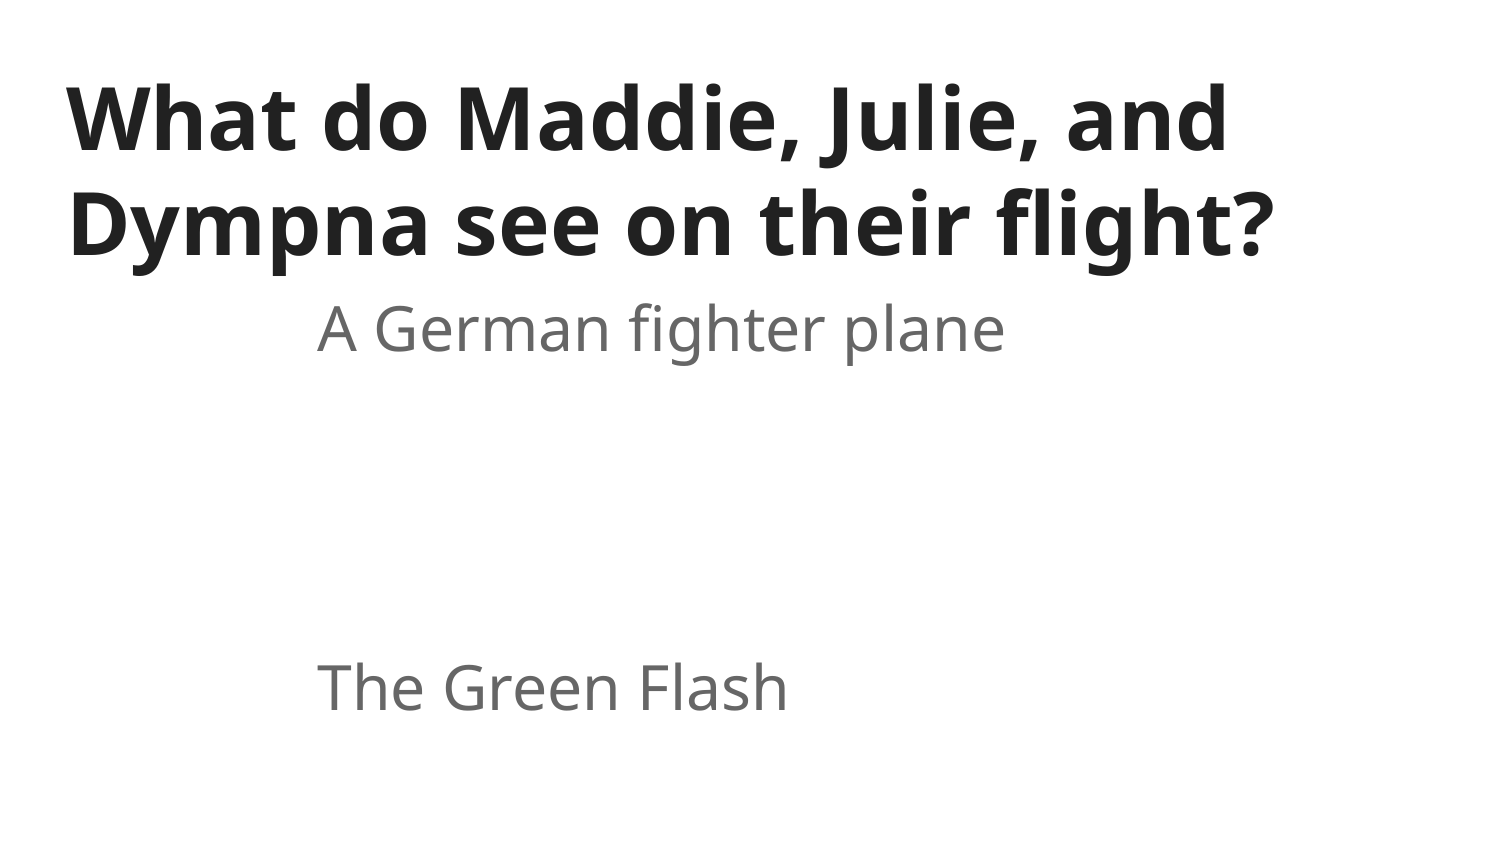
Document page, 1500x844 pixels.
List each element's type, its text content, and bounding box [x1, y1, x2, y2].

list A German fighter plane The Green Flash [302, 262, 1198, 699]
title What do Maddie, Julie, and Dympna see on their flight? [51, 48, 1449, 180]
